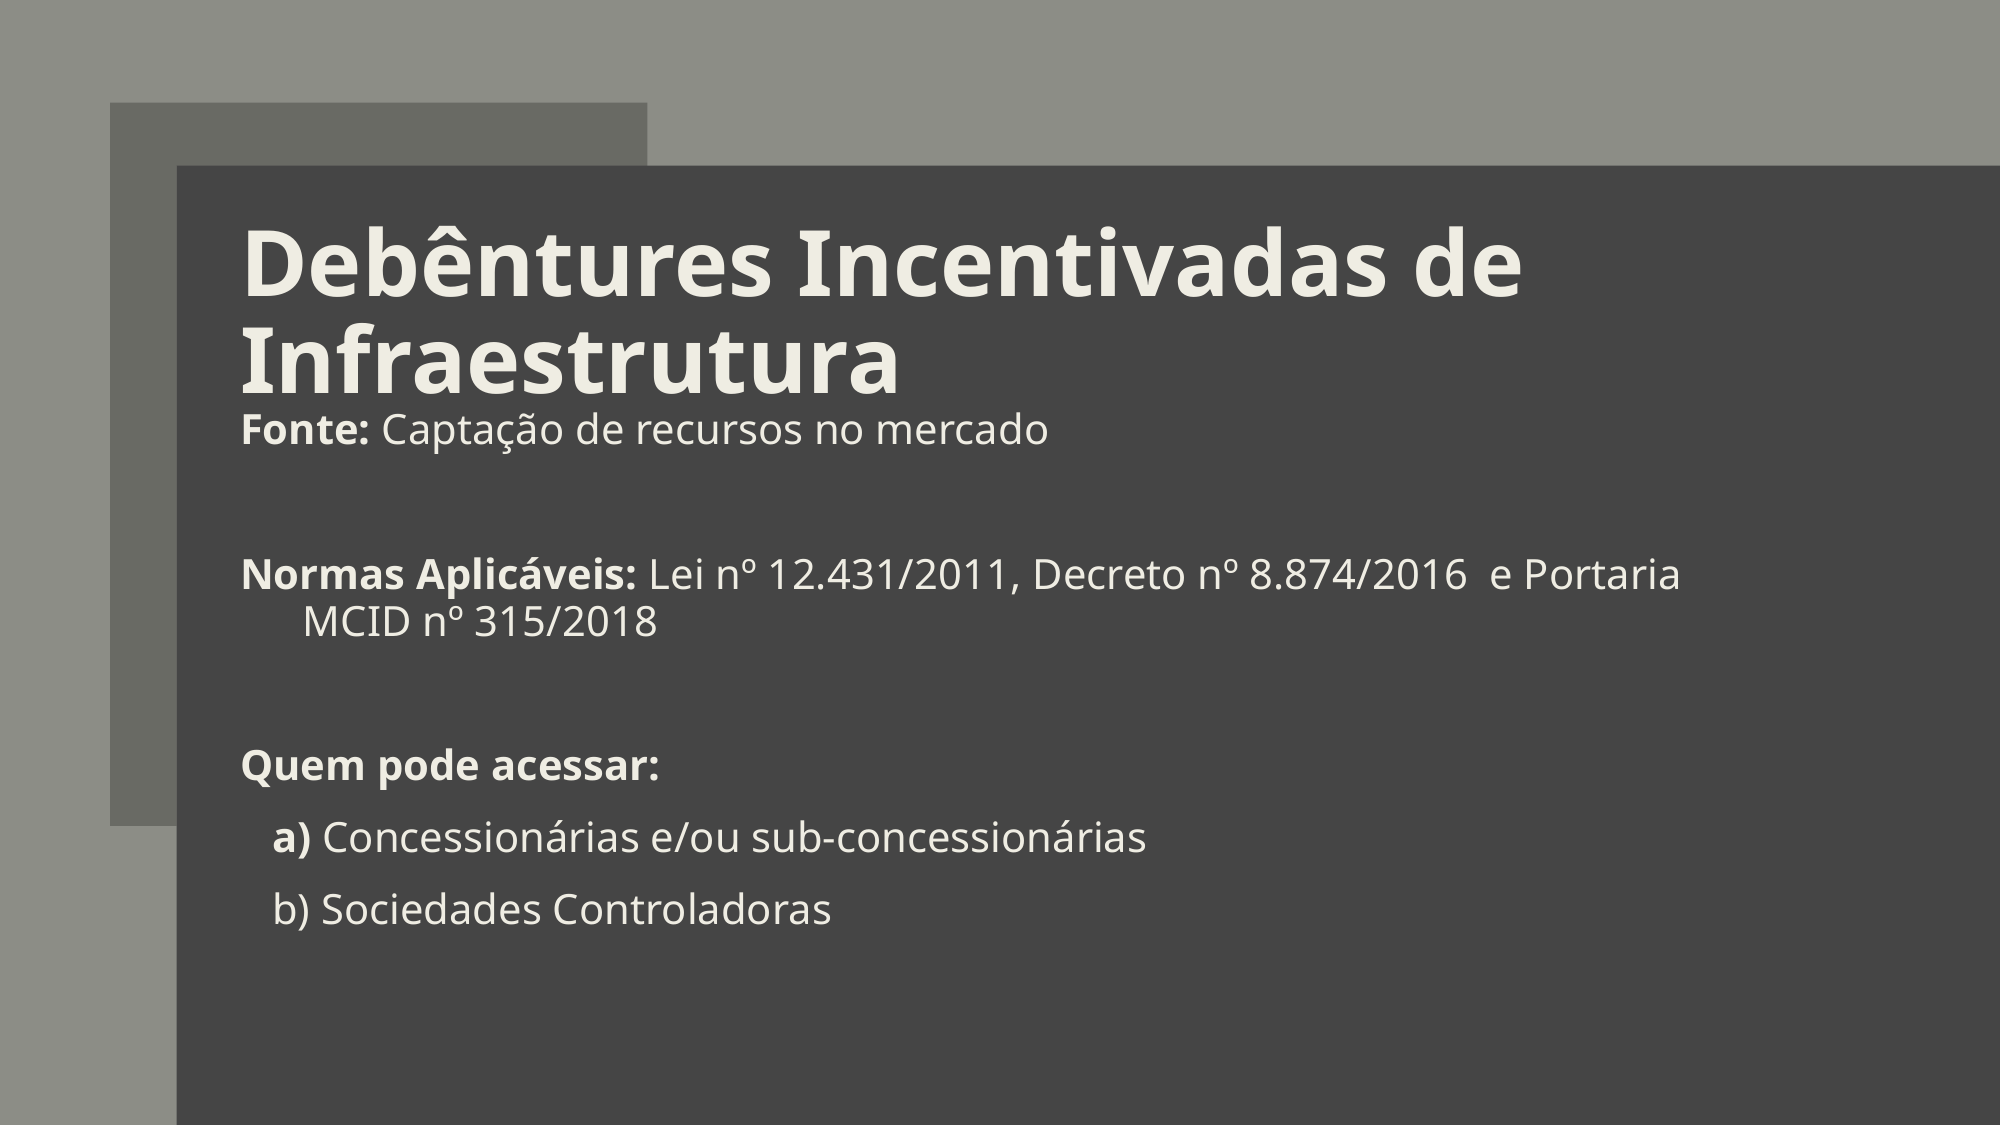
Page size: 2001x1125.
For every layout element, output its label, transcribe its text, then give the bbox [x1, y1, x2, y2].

list Fonte: Captação de recursos no mercado Normas Aplicáveis: Lei nº 12.431/2011, Decreto nº 8.874/2016 e Portaria MCID nº 315/2018 Quem pode acessar: a) Concessionárias e/ou sub-concessionárias b) Sociedades Controladoras [225, 399, 1800, 1017]
text_box [0, 0, 2000, 1125]
title Debêntures Incentivadas de Infraestrutura [225, 210, 1899, 455]
text_box [110, 102, 648, 826]
text_box [174, 163, 2000, 1125]
